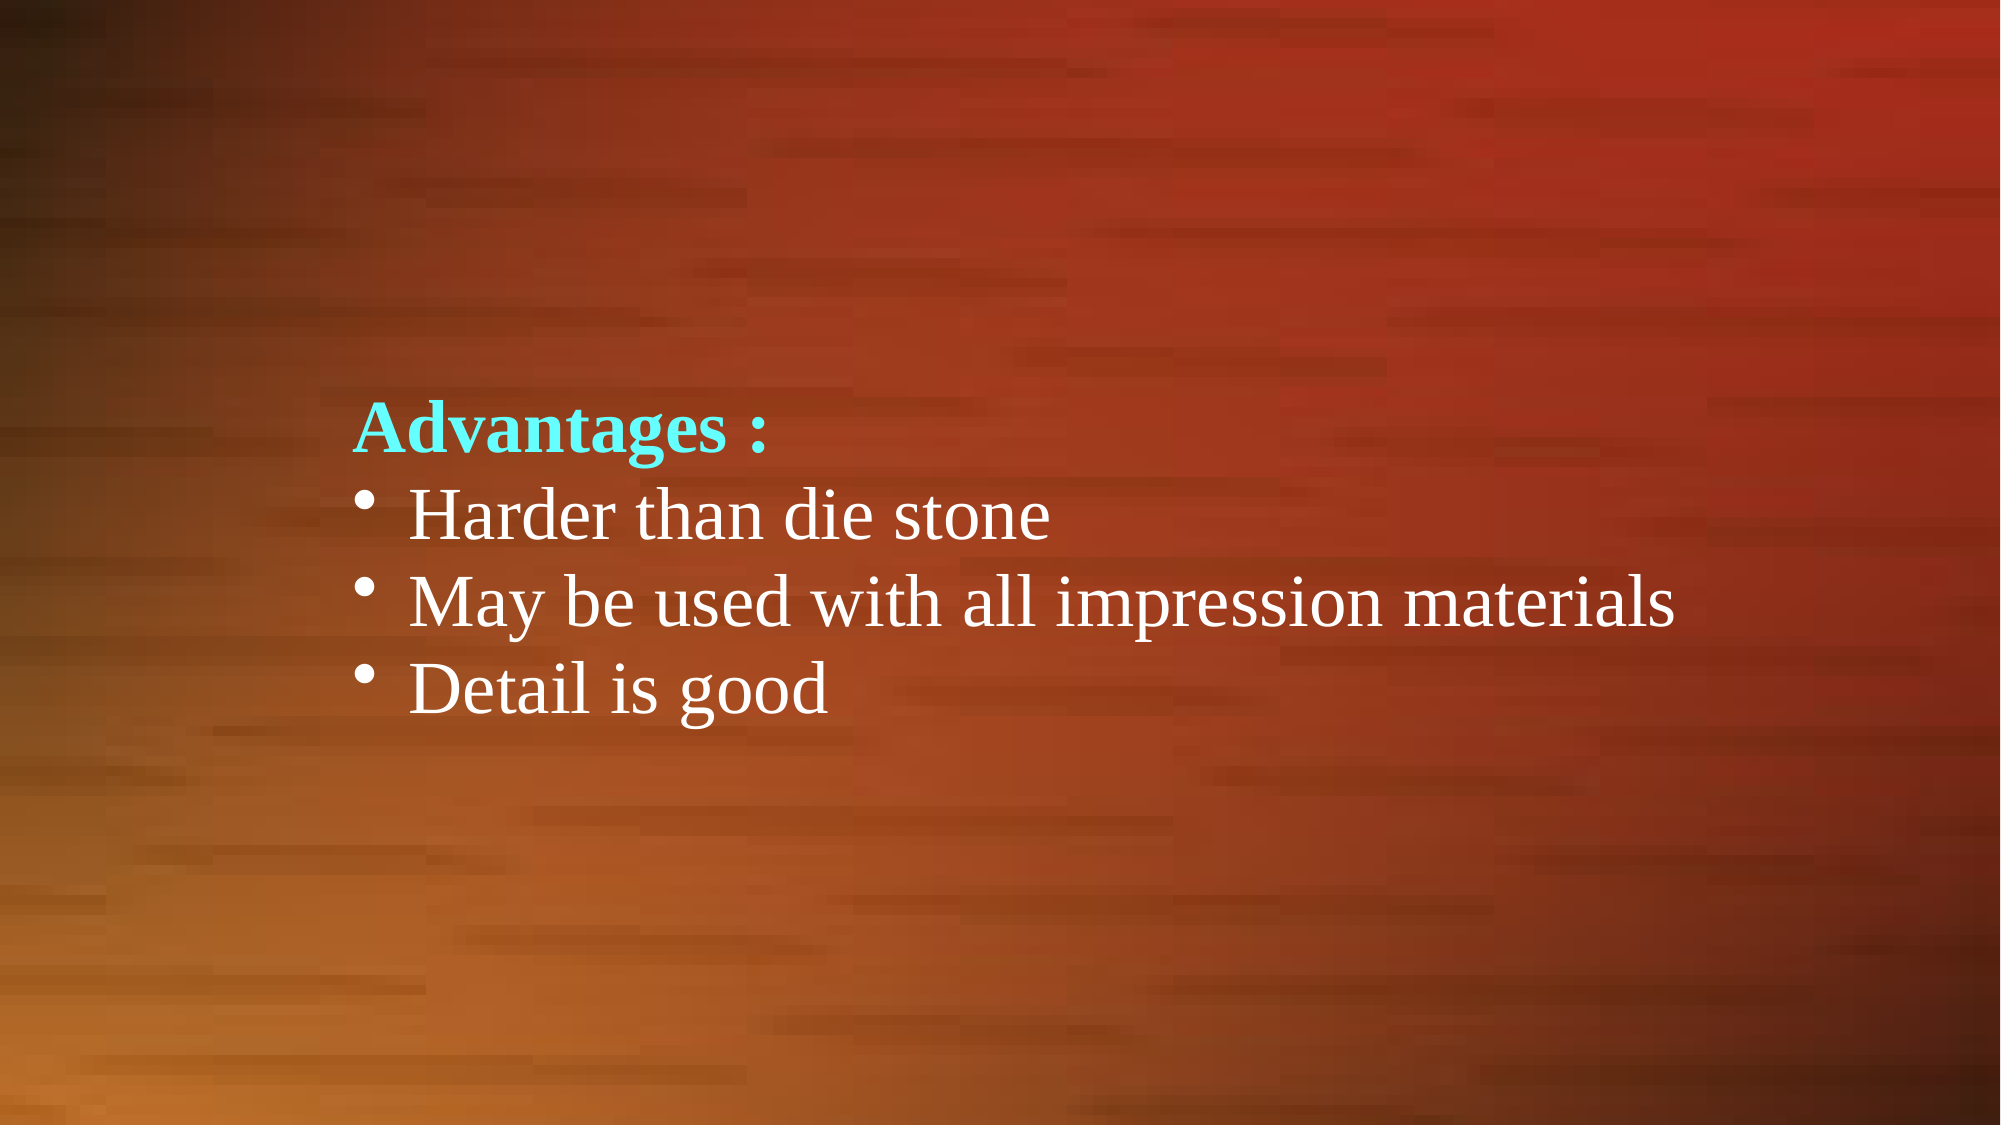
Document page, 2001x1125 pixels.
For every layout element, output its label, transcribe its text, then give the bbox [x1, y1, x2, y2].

picture [0, 0, 2001, 1125]
list Advantages : Harder than die stone May be used with all impression materials Detail is good [337, 387, 1725, 713]
